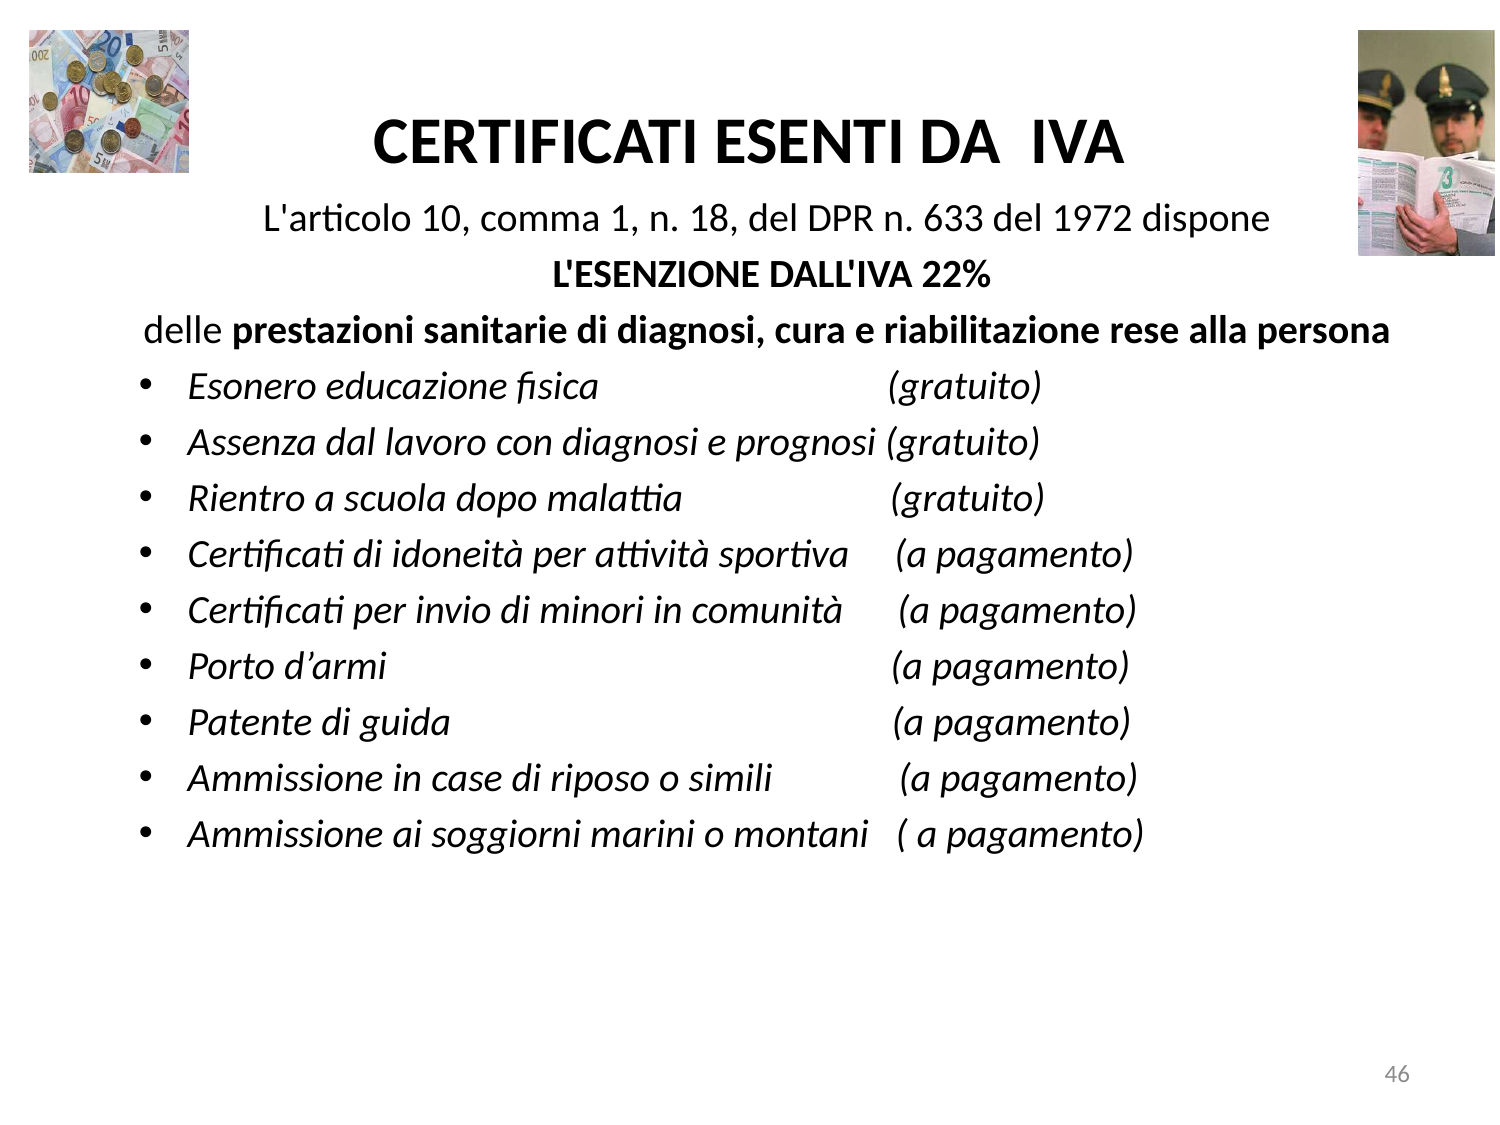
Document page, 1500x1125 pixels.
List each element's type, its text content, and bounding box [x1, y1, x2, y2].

picture [29, 30, 190, 173]
title CERTIFICATI ESENTI DA IVA [112, 54, 1353, 220]
picture [1358, 30, 1495, 256]
slide_number 46 [1074, 1042, 1425, 1103]
subtitle L'articolo 10, comma 1, n. 18, del DPR n. 633 del 1972 dispone L'ESENZIONE DALL'IVA 22% delle prestazioni sanitarie di diagnosi, cura e riabilitazione rese alla persona Esonero educazione fisica (gratuito) Assenza dal lavoro con diagnosi e prognosi (gratuito) Rientro a scuola dopo malattia (gratuito) Certificati di idoneità per attività sportiva (a pagamento) Certificati per invio di minori in comunità (a pagamento) Porto d’armi (a pagamento) Patente di guida (a pagamento) Ammissione in case di riposo o simili (a pagamento) Ammissione ai soggiorni marini o montani ( a pagamento) [123, 184, 1412, 1059]
